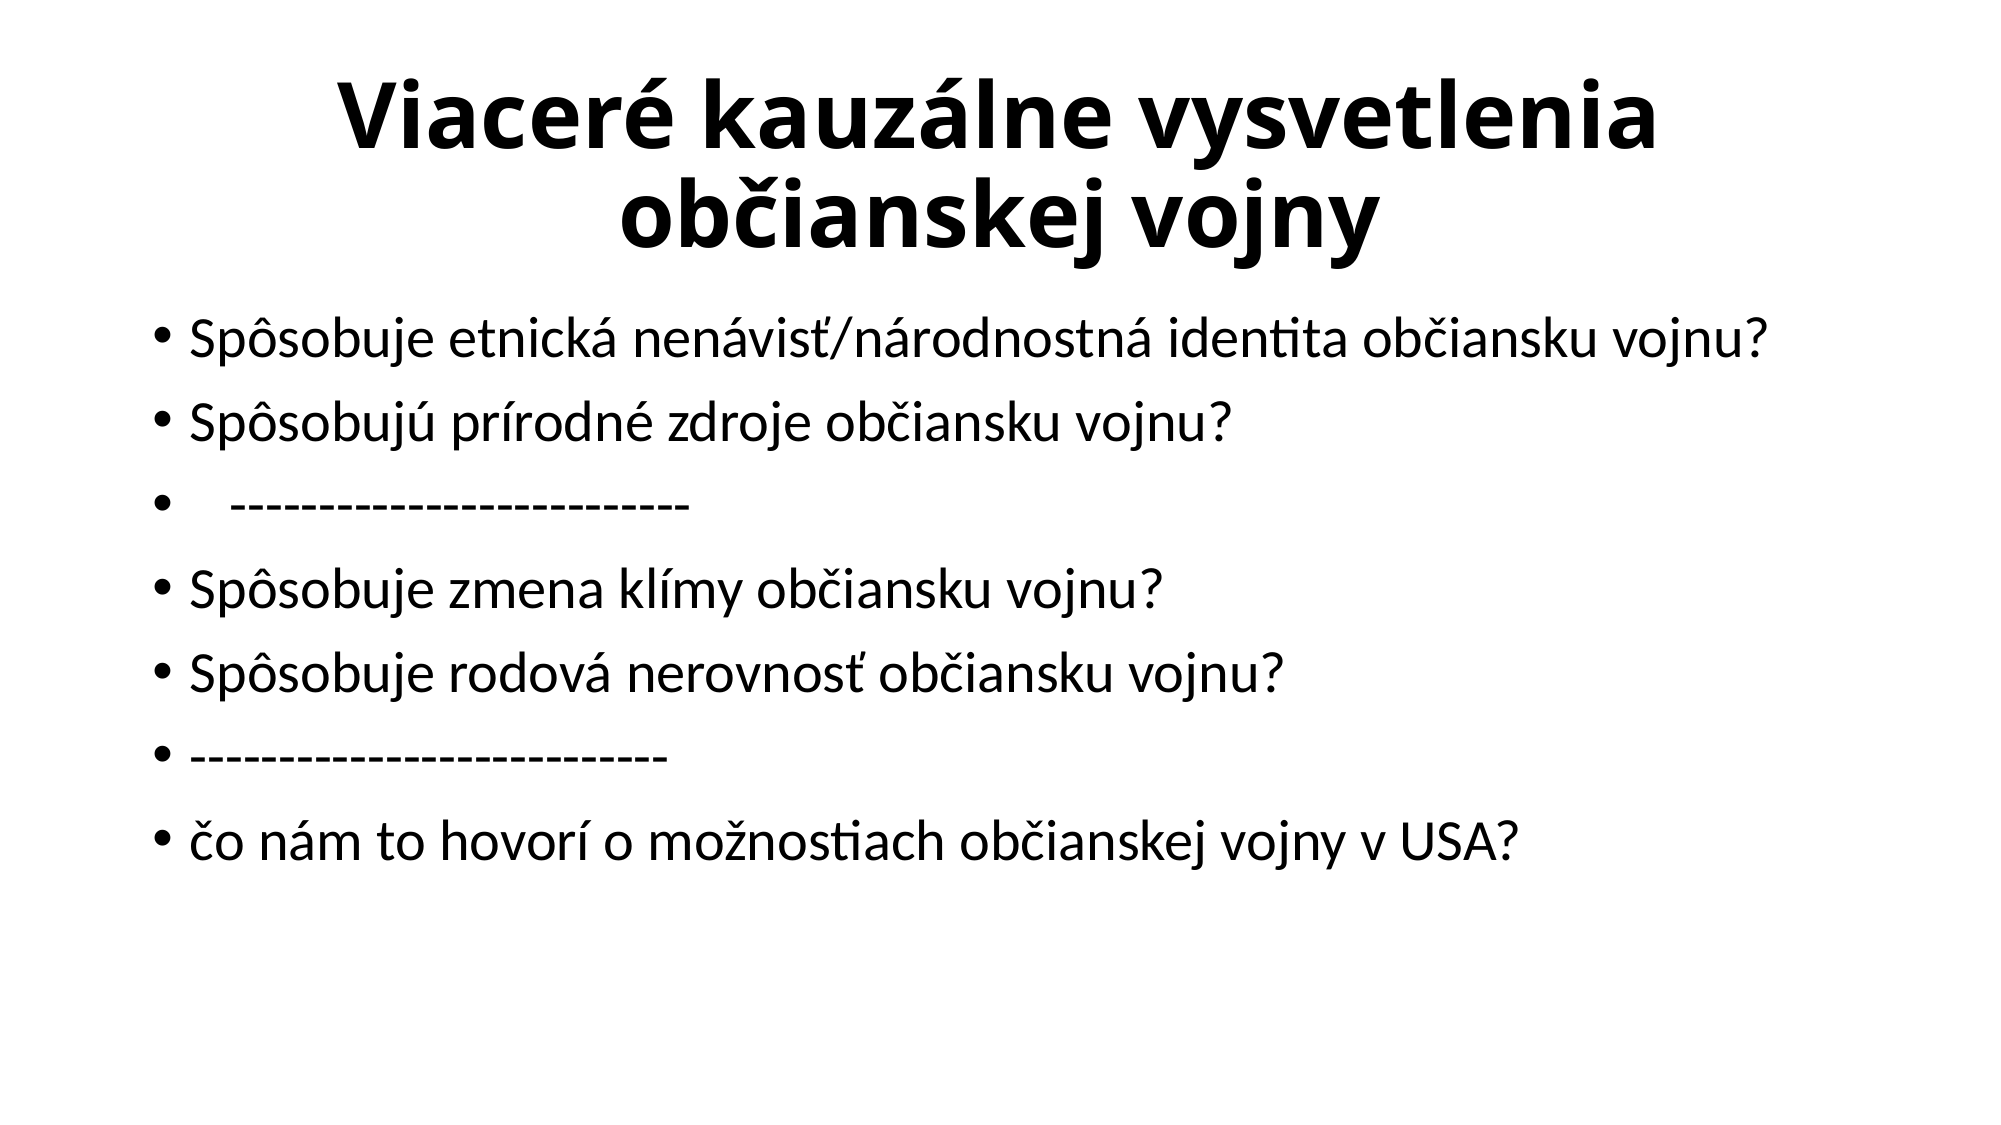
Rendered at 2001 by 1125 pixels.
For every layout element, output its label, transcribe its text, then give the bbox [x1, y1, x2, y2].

title Viaceré kauzálne vysvetlenia občianskej vojny [137, 59, 1863, 278]
list Spôsobuje etnická nenávisť/národnostná identita občiansku vojnu? Spôsobujú prírodné zdroje občiansku vojnu? -------------------------- Spôsobuje zmena klímy občiansku vojnu? Spôsobuje rodová nerovnosť občiansku vojnu? --------------------------- čo nám to hovorí o možnostiach občianskej vojny v USA? [137, 299, 1863, 1014]
